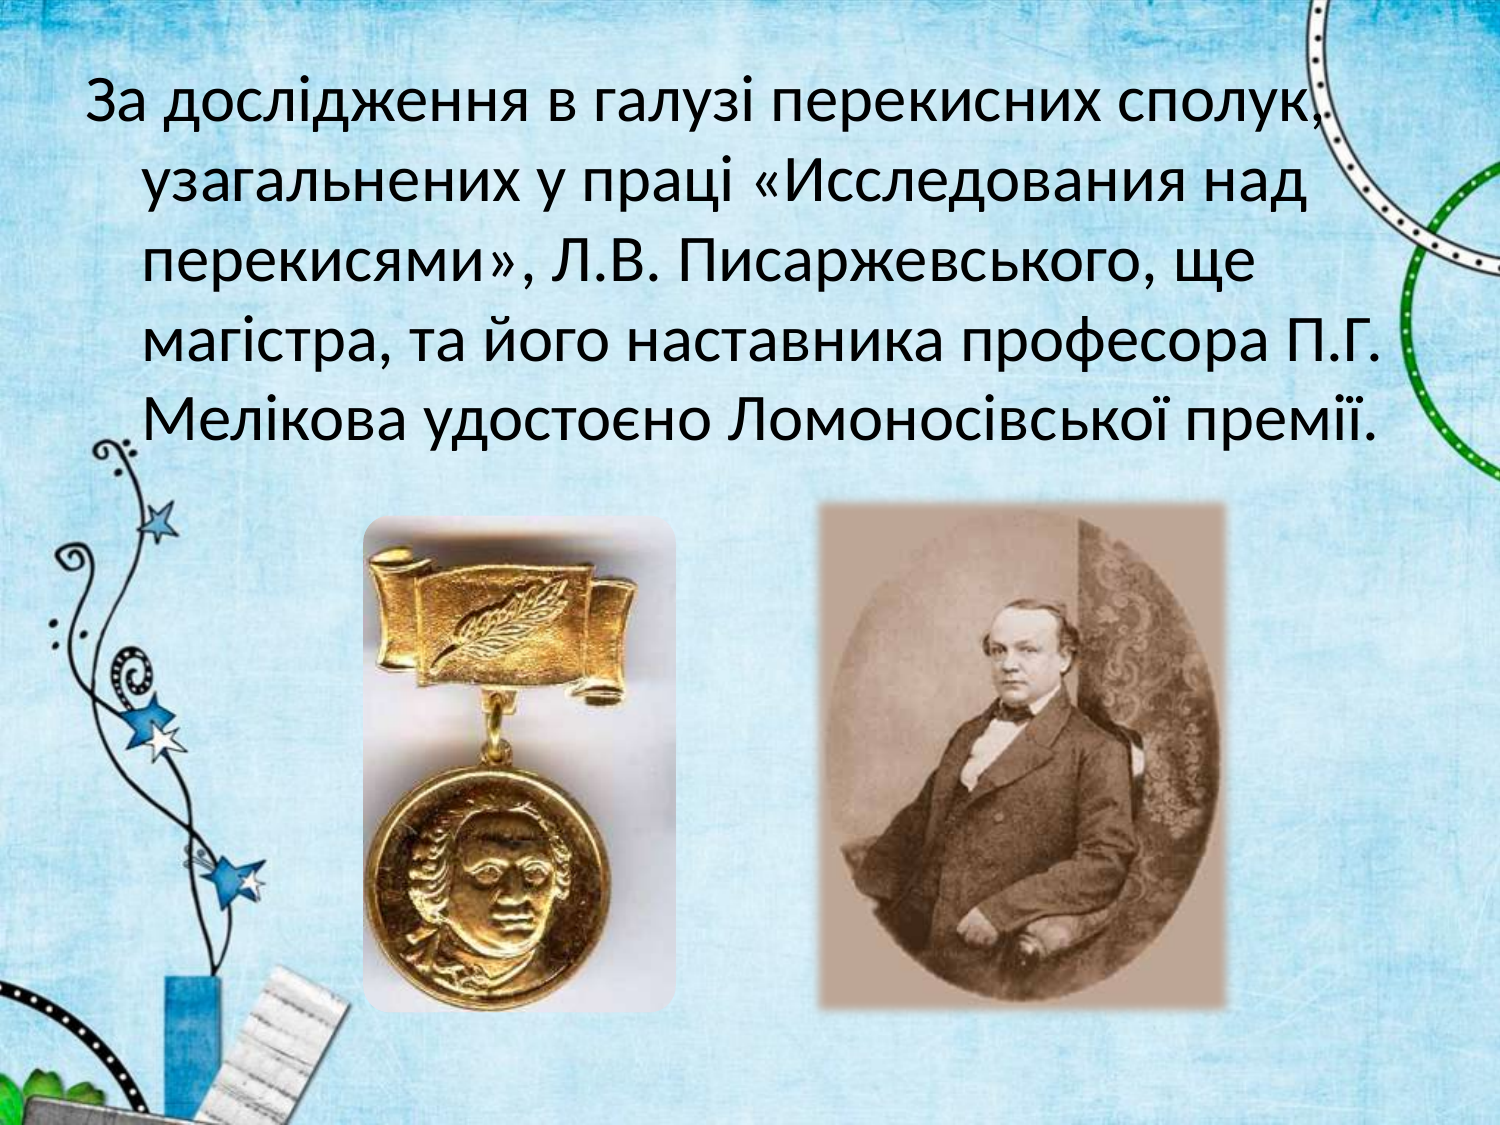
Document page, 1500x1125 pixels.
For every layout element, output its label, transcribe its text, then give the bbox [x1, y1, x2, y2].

list За дослідження в галузі перекисних сполук, узагальнених у праці «Исследования над перекисями», Л.В. Писаржевського, ще магістра, та його наставника професора П.Г. Мелікова удостоєно Ломоносівської премії. [70, 46, 1421, 790]
picture [0, 0, 1500, 1125]
